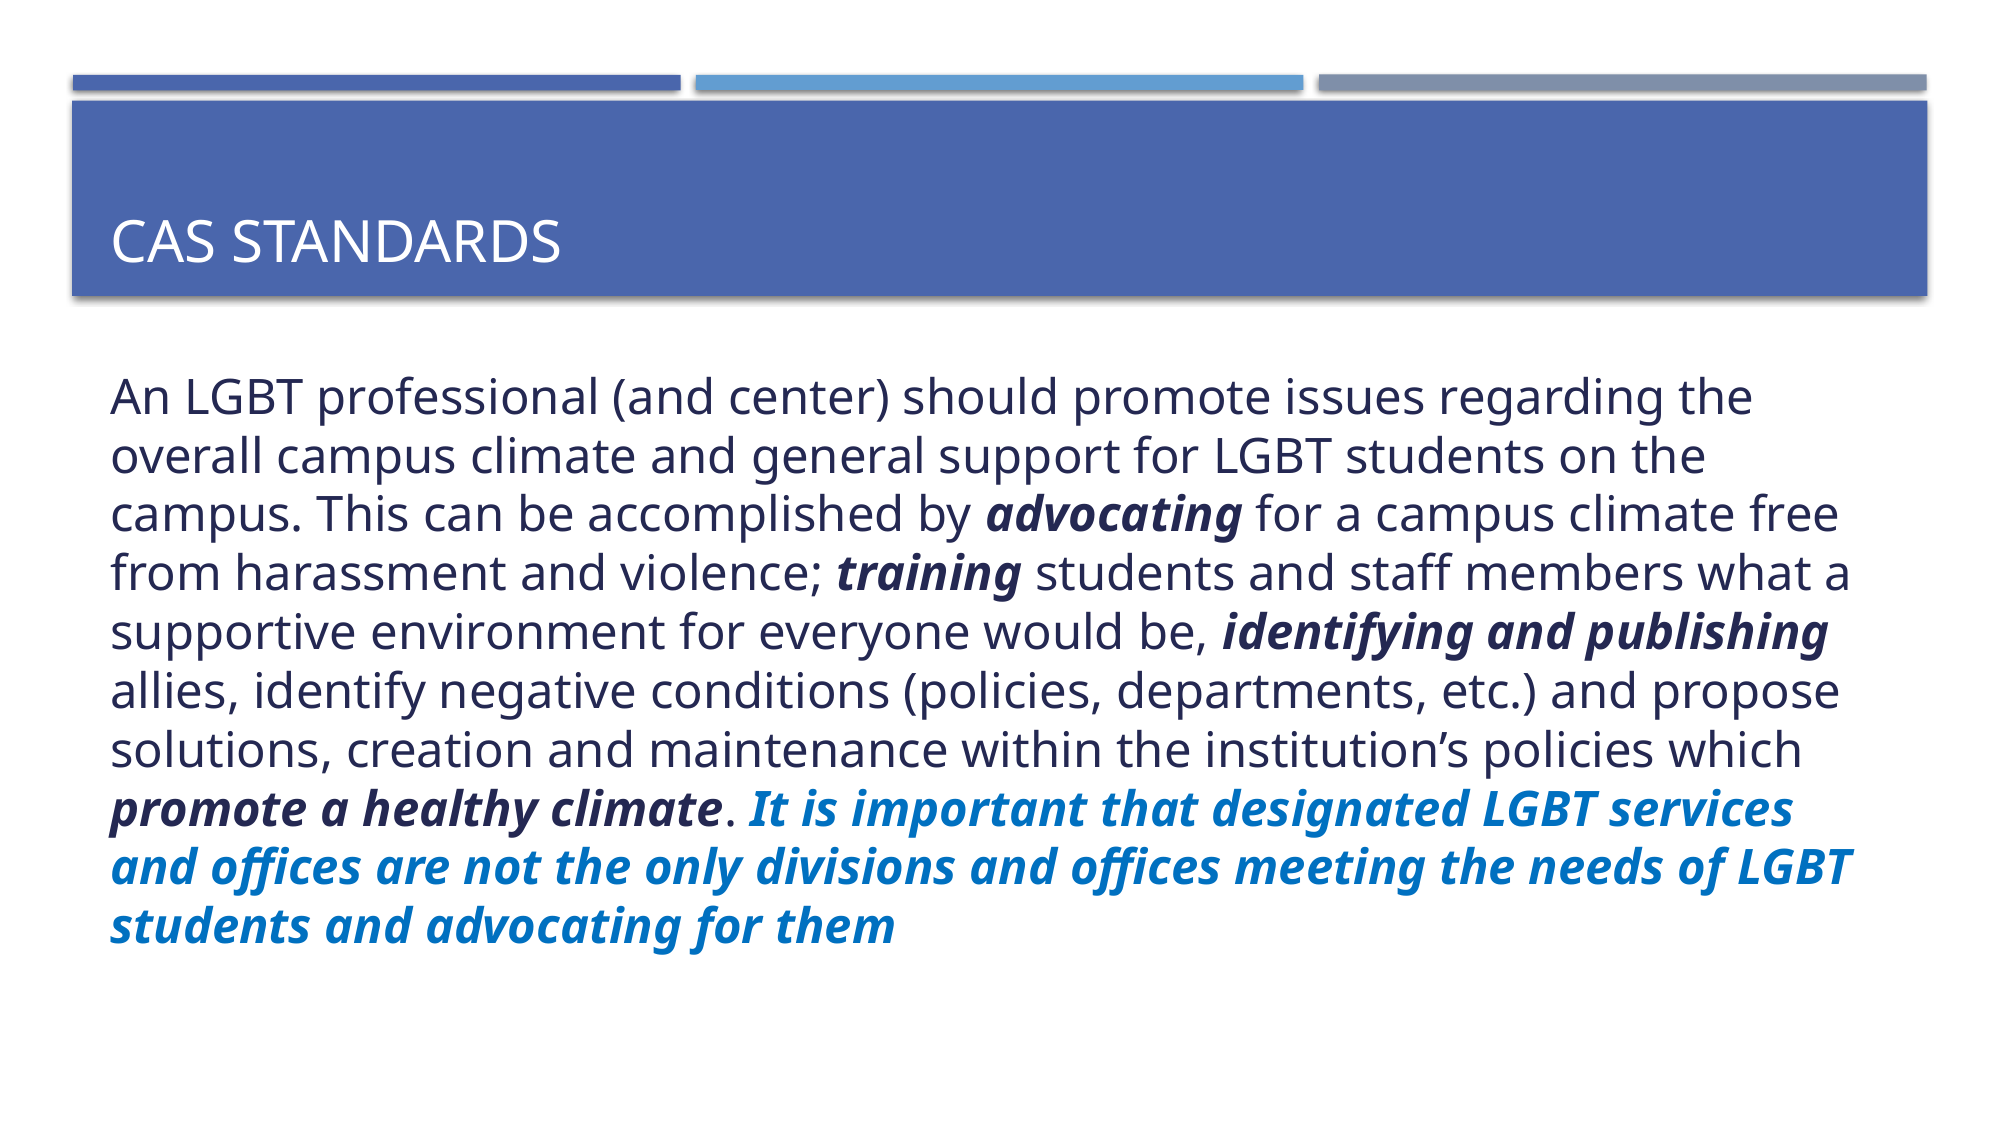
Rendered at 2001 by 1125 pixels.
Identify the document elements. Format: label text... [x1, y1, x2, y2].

title CAS Standards [95, 115, 1905, 282]
list An LGBT professional (and center) should promote issues regarding the overall campus climate and general support for LGBT students on the campus. This can be accomplished by advocating for a campus climate free from harassment and violence; training students and staff members what a supportive environment for everyone would be, identifying and publishing allies, identify negative conditions (policies, departments, etc.) and propose solutions, creation and maintenance within the institution’s policies which promote a healthy climate. It is important that designated LGBT services and offices are not the only divisions and offices meeting the needs of LGBT students and advocating for them [95, 357, 1905, 962]
